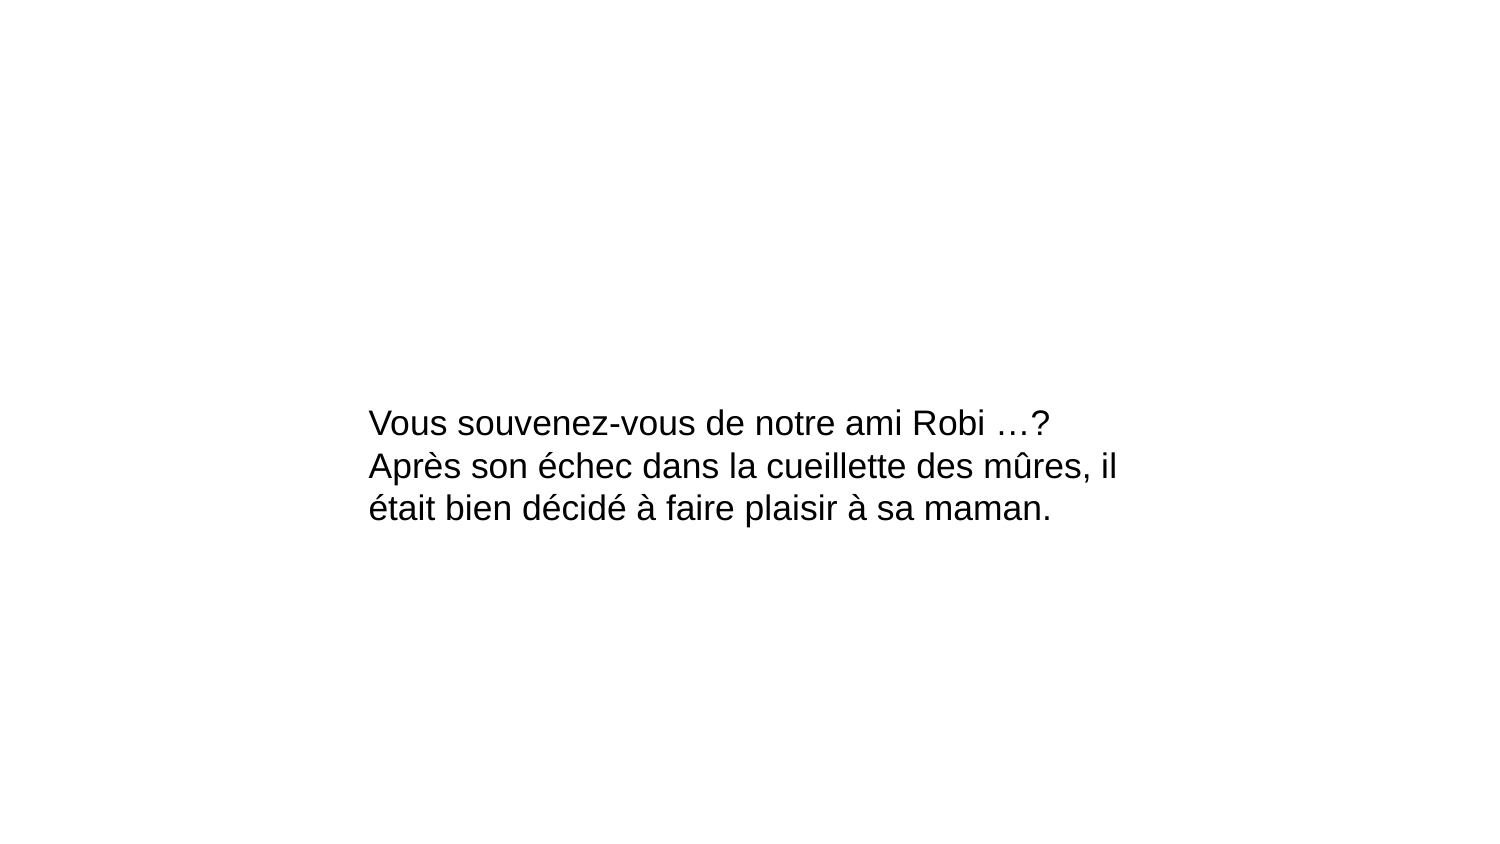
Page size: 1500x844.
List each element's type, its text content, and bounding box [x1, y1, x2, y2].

text_box Vous souvenez-vous de notre ami Robi …? Après son échec dans la cueillette des mûres, il était bien décidé à faire plaisir à sa maman. [353, 385, 1147, 543]
